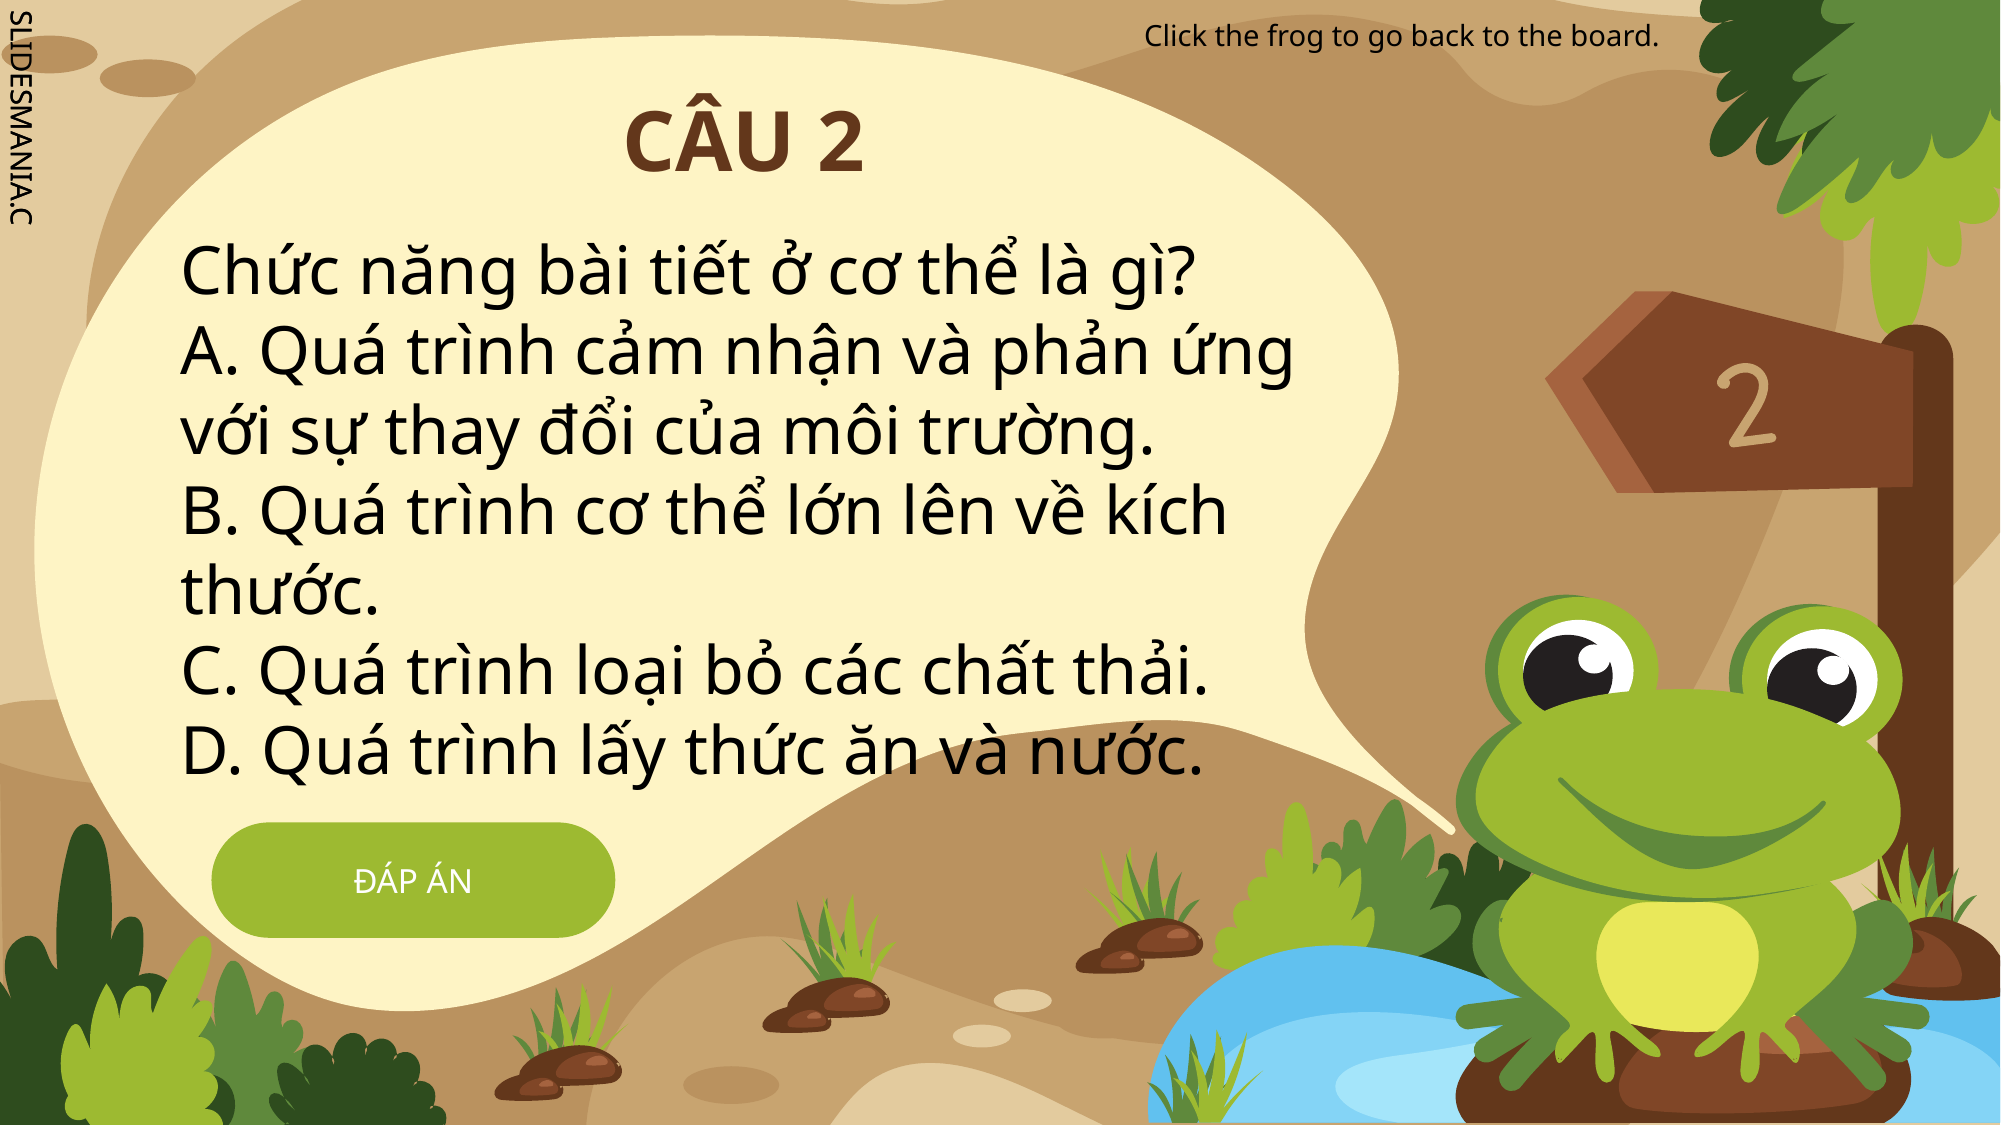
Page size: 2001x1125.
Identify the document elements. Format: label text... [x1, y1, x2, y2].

title CÂU 2 [143, 82, 1344, 207]
list Chức năng bài tiết ở cơ thể là gì? A. Quá trình cảm nhận và phản ứng với sự thay đổi của môi trường. B. Quá trình cơ thể lớn lên về kích thước. C. Quá trình loại bỏ các chất thải. D. Quá trình lấy thức ăn và nước. [143, 207, 1344, 732]
text_box ĐÁP ÁN [211, 822, 616, 938]
text_box [1717, 363, 1777, 448]
text_box [1431, 588, 1925, 924]
